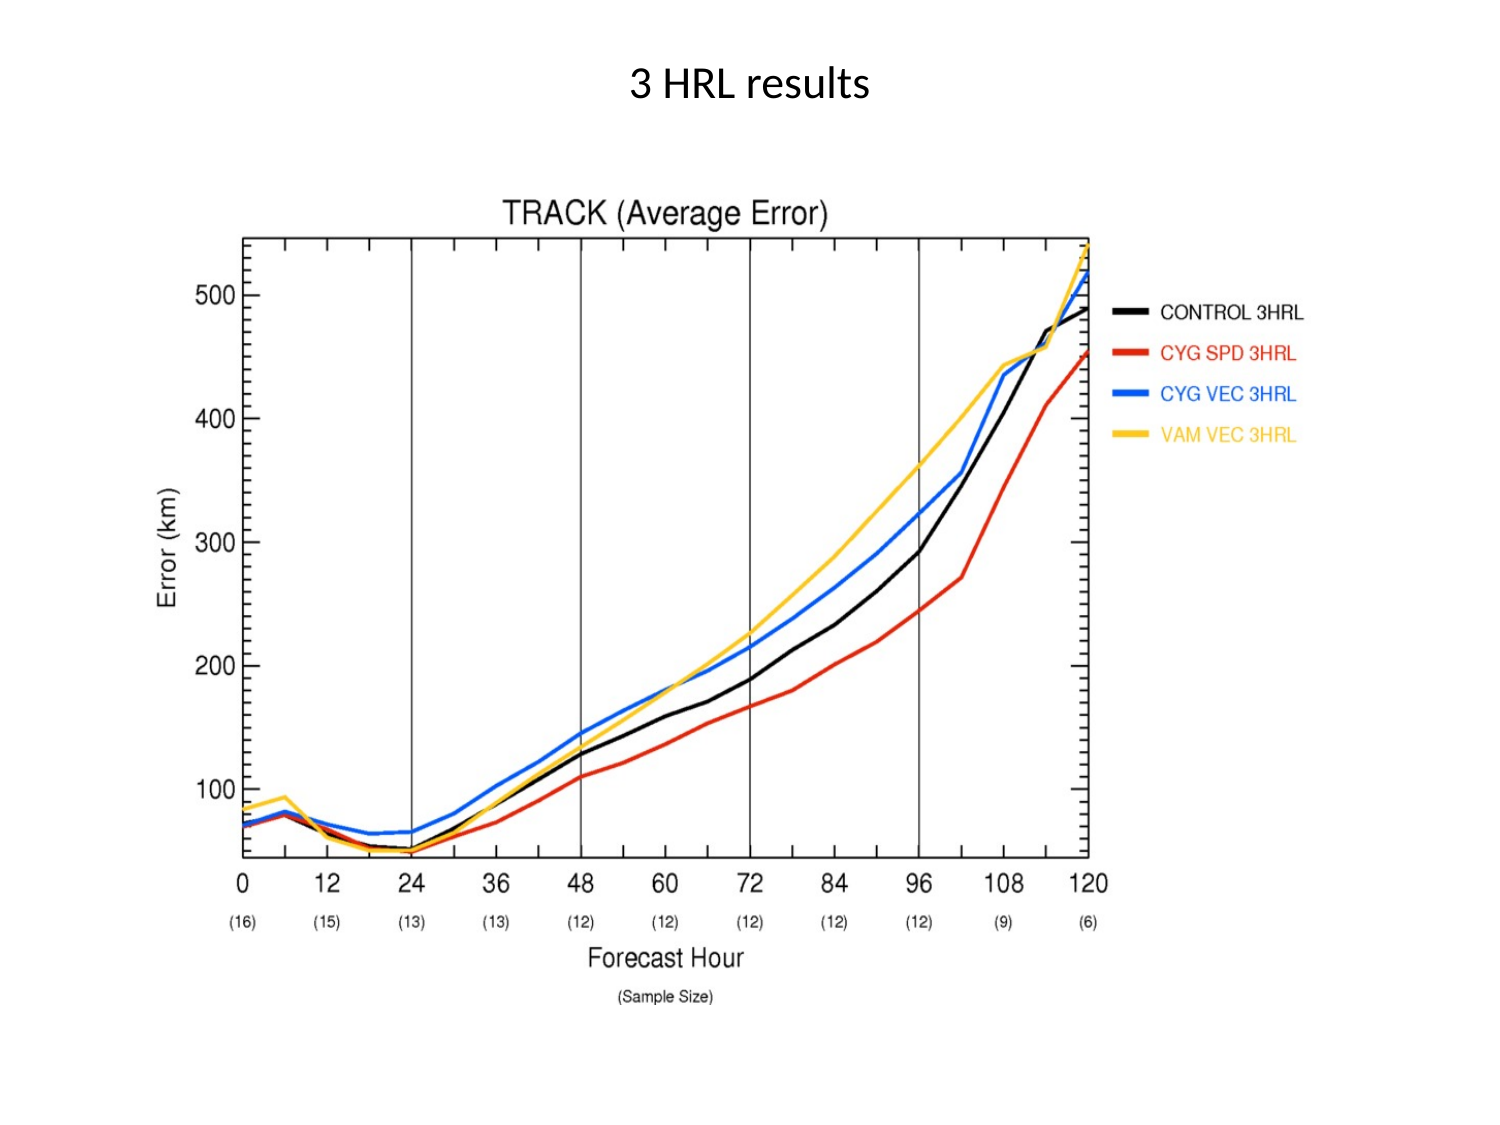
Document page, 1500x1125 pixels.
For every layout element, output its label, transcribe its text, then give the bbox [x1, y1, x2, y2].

title 3 HRL results [75, 45, 1425, 116]
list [74, 189, 1426, 1006]
